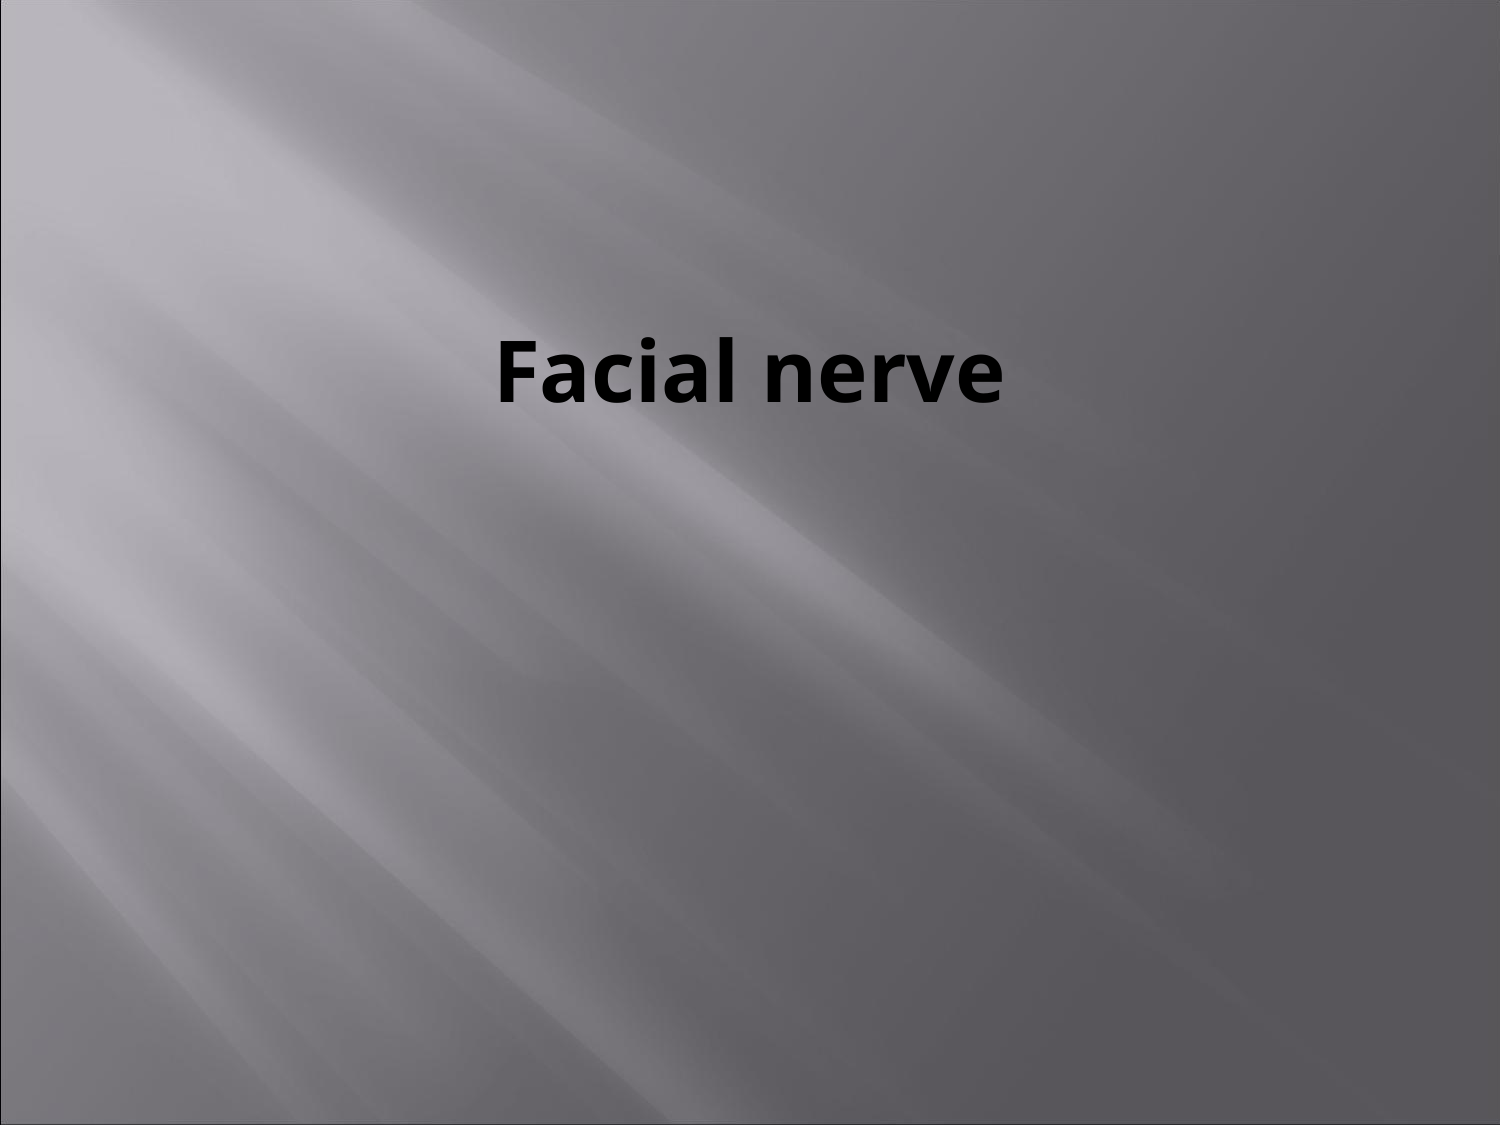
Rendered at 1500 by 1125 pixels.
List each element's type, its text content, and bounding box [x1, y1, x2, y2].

picture [0, 0, 1500, 1125]
title Facial nerve [75, 275, 1425, 463]
